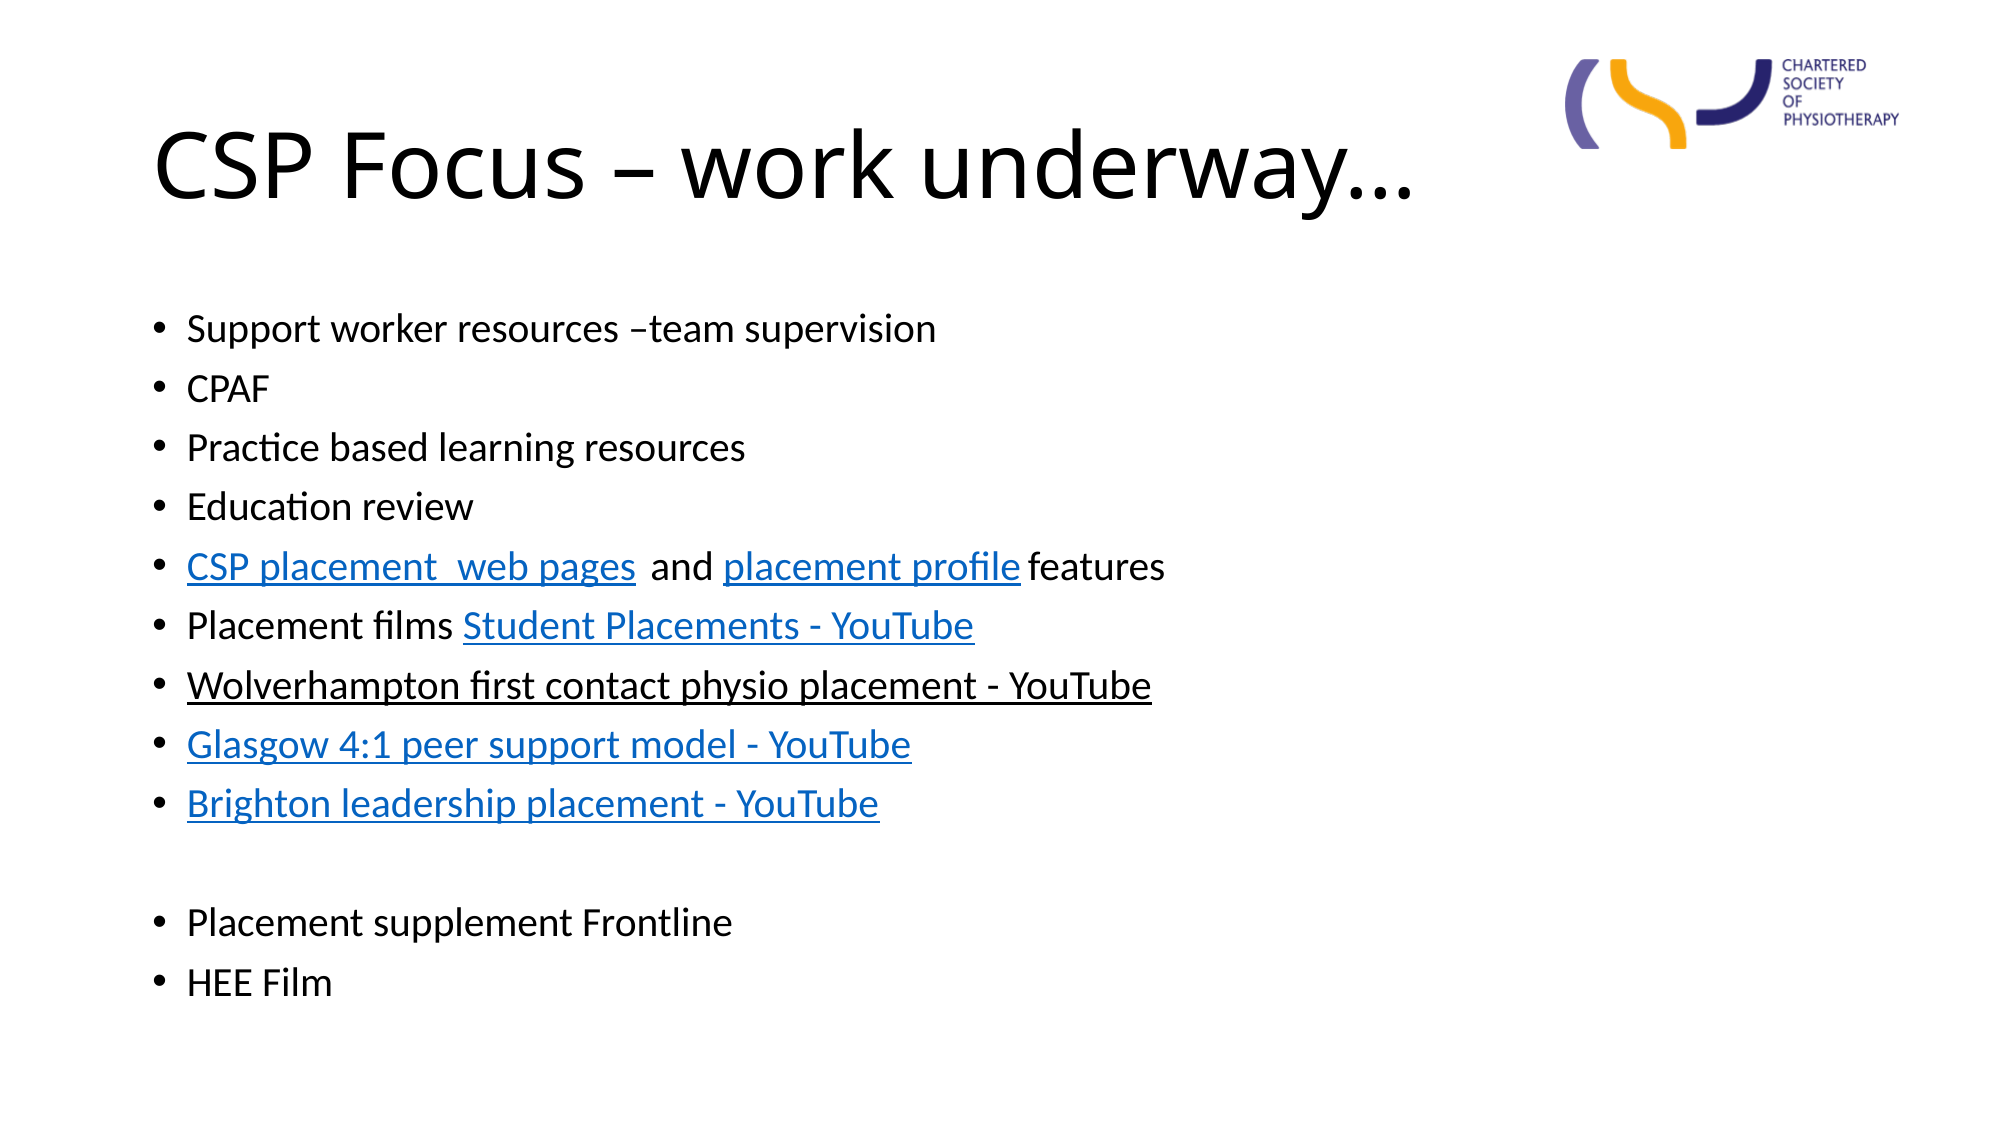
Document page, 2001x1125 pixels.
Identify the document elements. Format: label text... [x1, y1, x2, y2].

list Support worker resources –team supervision CPAF Practice based learning resources Education review CSP placement web pages and placement profile features Placement films Student Placements - YouTube Wolverhampton first contact physio placement - YouTube Glasgow 4:1 peer support model - YouTube Brighton leadership placement - YouTube Placement supplement Frontline HEE Film [137, 299, 1863, 1014]
title CSP Focus – work underway… [137, 59, 1863, 278]
picture [1564, 59, 1900, 150]
